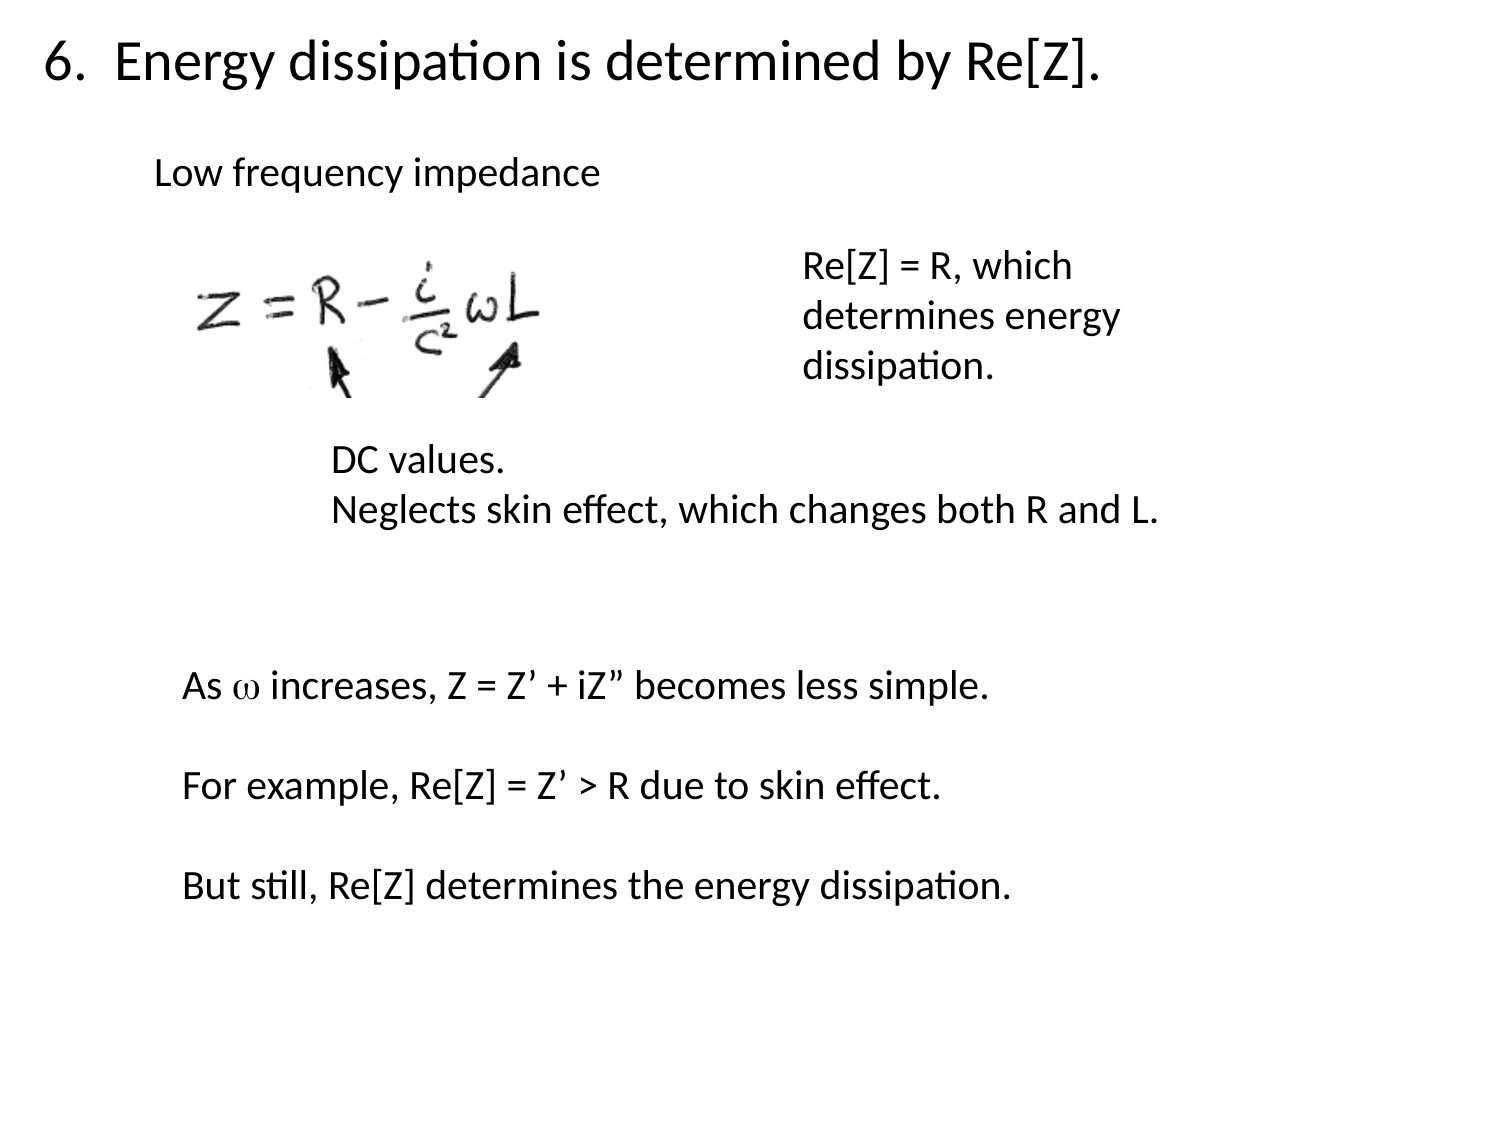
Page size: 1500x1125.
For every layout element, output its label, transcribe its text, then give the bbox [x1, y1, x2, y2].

picture [187, 257, 544, 398]
text_box 6. Energy dissipation is determined by Re[Z]. [28, 14, 1179, 99]
text_box Re[Z] = R, which determines energy dissipation. [787, 230, 1225, 396]
text_box As w increases, Z = Z’ + iZ” becomes less simple. For example, Re[Z] = Z’ > R due to skin effect. But still, Re[Z] determines the energy dissipation. [167, 650, 1028, 915]
text_box DC values. Neglects skin effect, which changes both R and L. [316, 424, 1176, 540]
text_box Low frequency impedance [139, 137, 617, 203]
